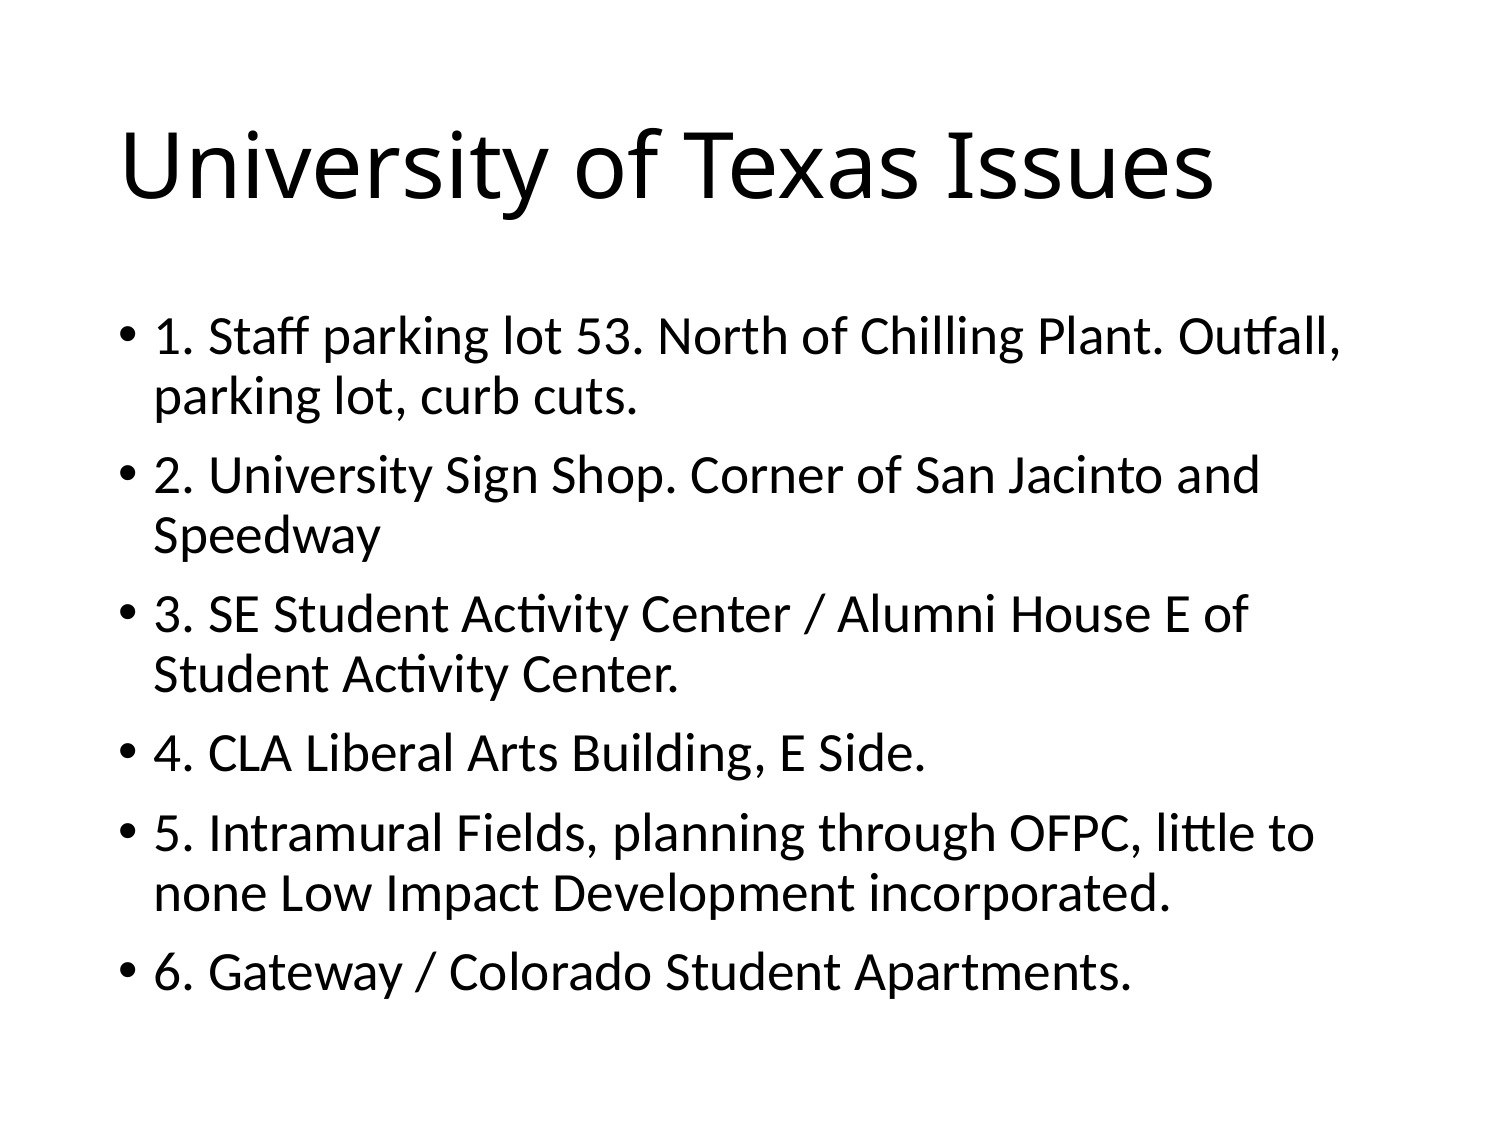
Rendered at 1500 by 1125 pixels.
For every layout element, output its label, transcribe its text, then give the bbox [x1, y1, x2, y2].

title University of Texas Issues [103, 59, 1397, 278]
list 1. Staff parking lot 53. North of Chilling Plant. Outfall, parking lot, curb cuts. 2. University Sign Shop. Corner of San Jacinto and Speedway 3. SE Student Activity Center / Alumni House E of Student Activity Center. 4. CLA Liberal Arts Building, E Side. 5. Intramural Fields, planning through OFPC, little to none Low Impact Development incorporated. 6. Gateway / Colorado Student Apartments. [103, 299, 1397, 1014]
